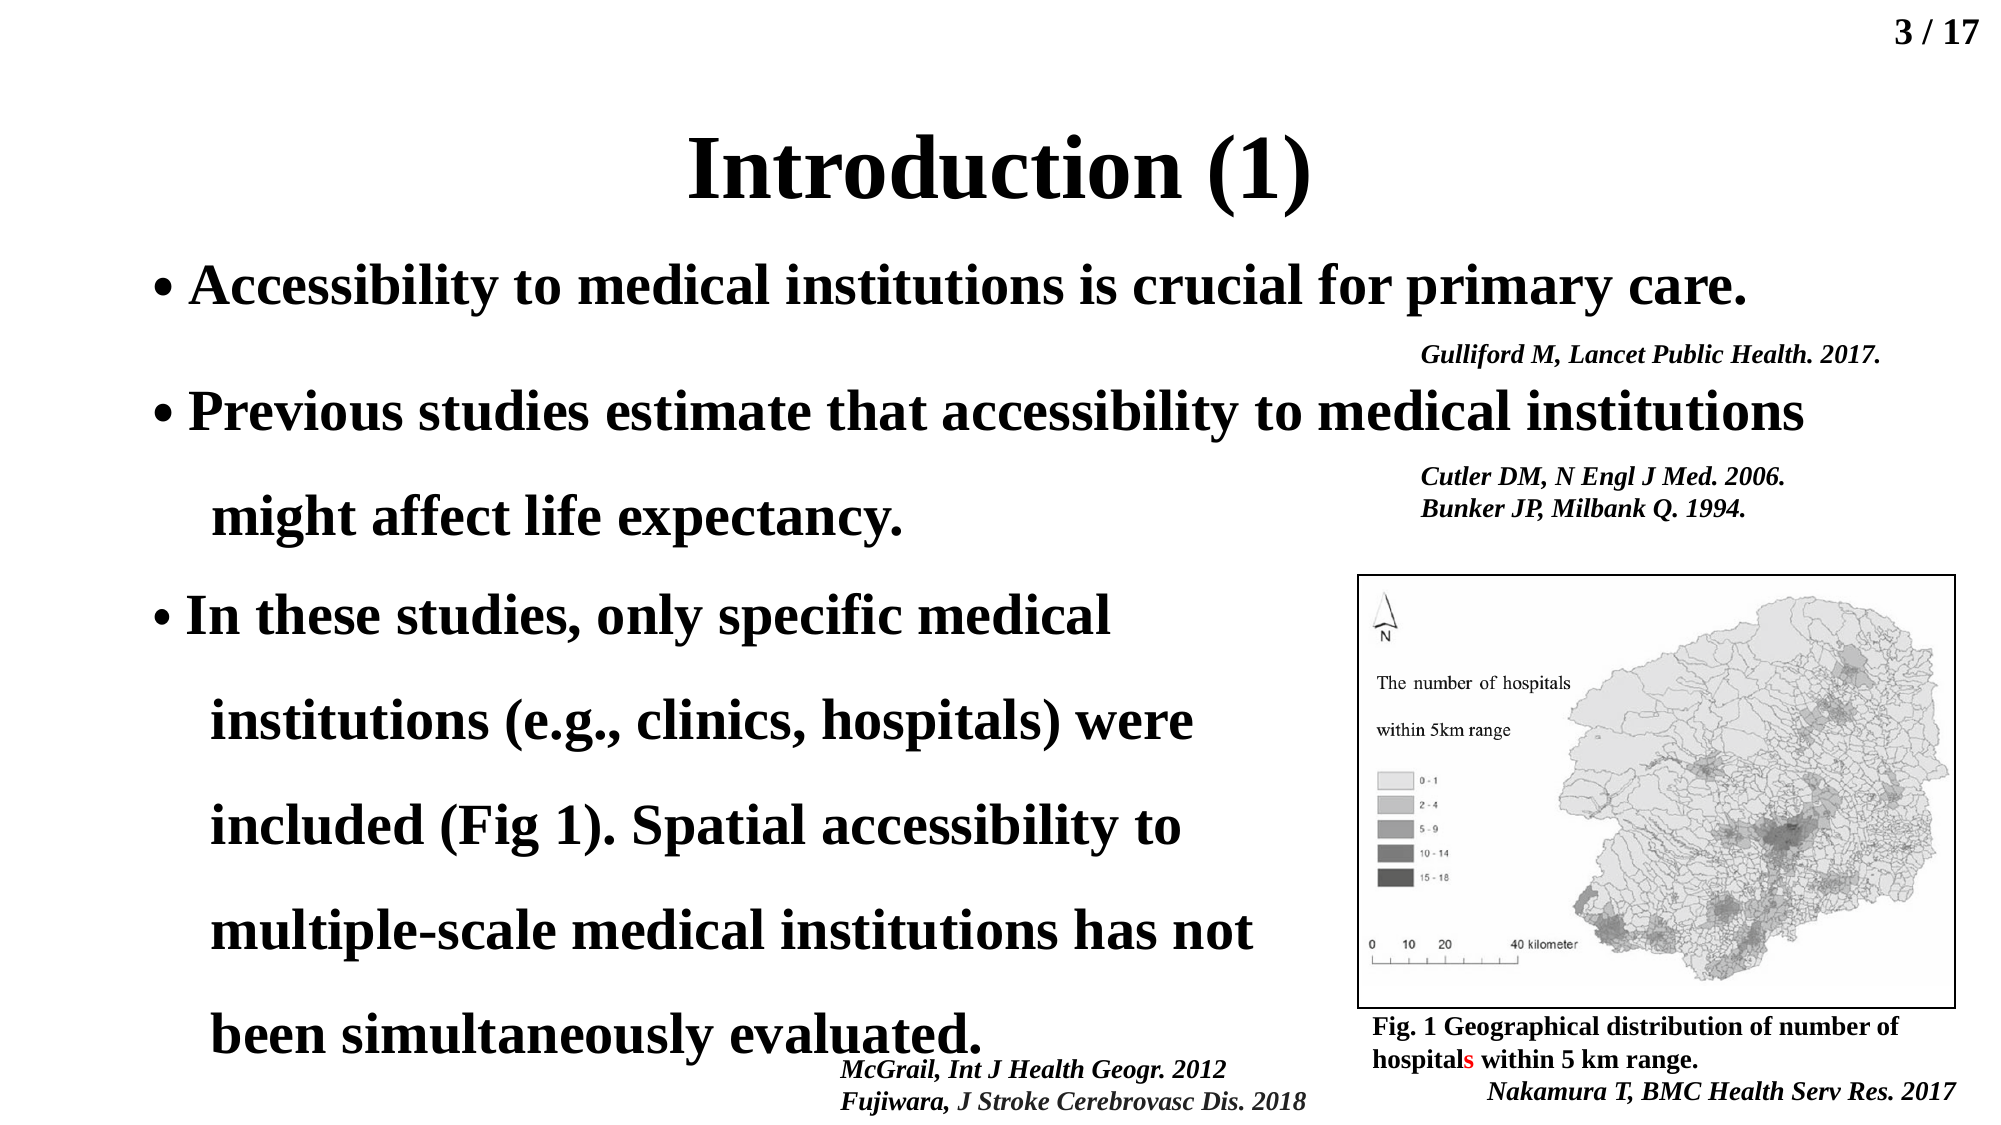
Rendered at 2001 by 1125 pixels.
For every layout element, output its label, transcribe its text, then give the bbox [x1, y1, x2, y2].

text_box [1357, 991, 1956, 1001]
picture [1357, 575, 1956, 991]
text_box 3 / 17 [1879, 0, 2000, 60]
text_box Gulliford M, Lancet Public Health. 2017. [1405, 328, 1956, 377]
title Introduction (1) [137, 59, 1863, 203]
text_box Fig. 1 Geographical distribution of number of hospitals within 5 km range. Nakamura T, BMC Health Serv Res. 2017 [1357, 1001, 1992, 1114]
text_box ・In these studies, only specific medical institutions (e.g., clinics, hospitals) were included (Fig 1). Spatial accessibility to multiple-scale medical institutions has not been simultaneously evaluated. [137, 533, 1324, 1073]
list ・Accessibility to medical institutions is crucial for primary care. ・Previous studies estimate that accessibility to medical institutions might affect life expectancy. [137, 203, 1863, 1008]
text_box McGrail, Int J Health Geogr. 2012 Fujiwara, J Stroke Cerebrovasc Dis. 2018 [825, 1043, 1442, 1124]
text_box Cutler DM, N Engl J Med. 2006. Bunker JP, Milbank Q. 1994. [1405, 450, 1956, 531]
